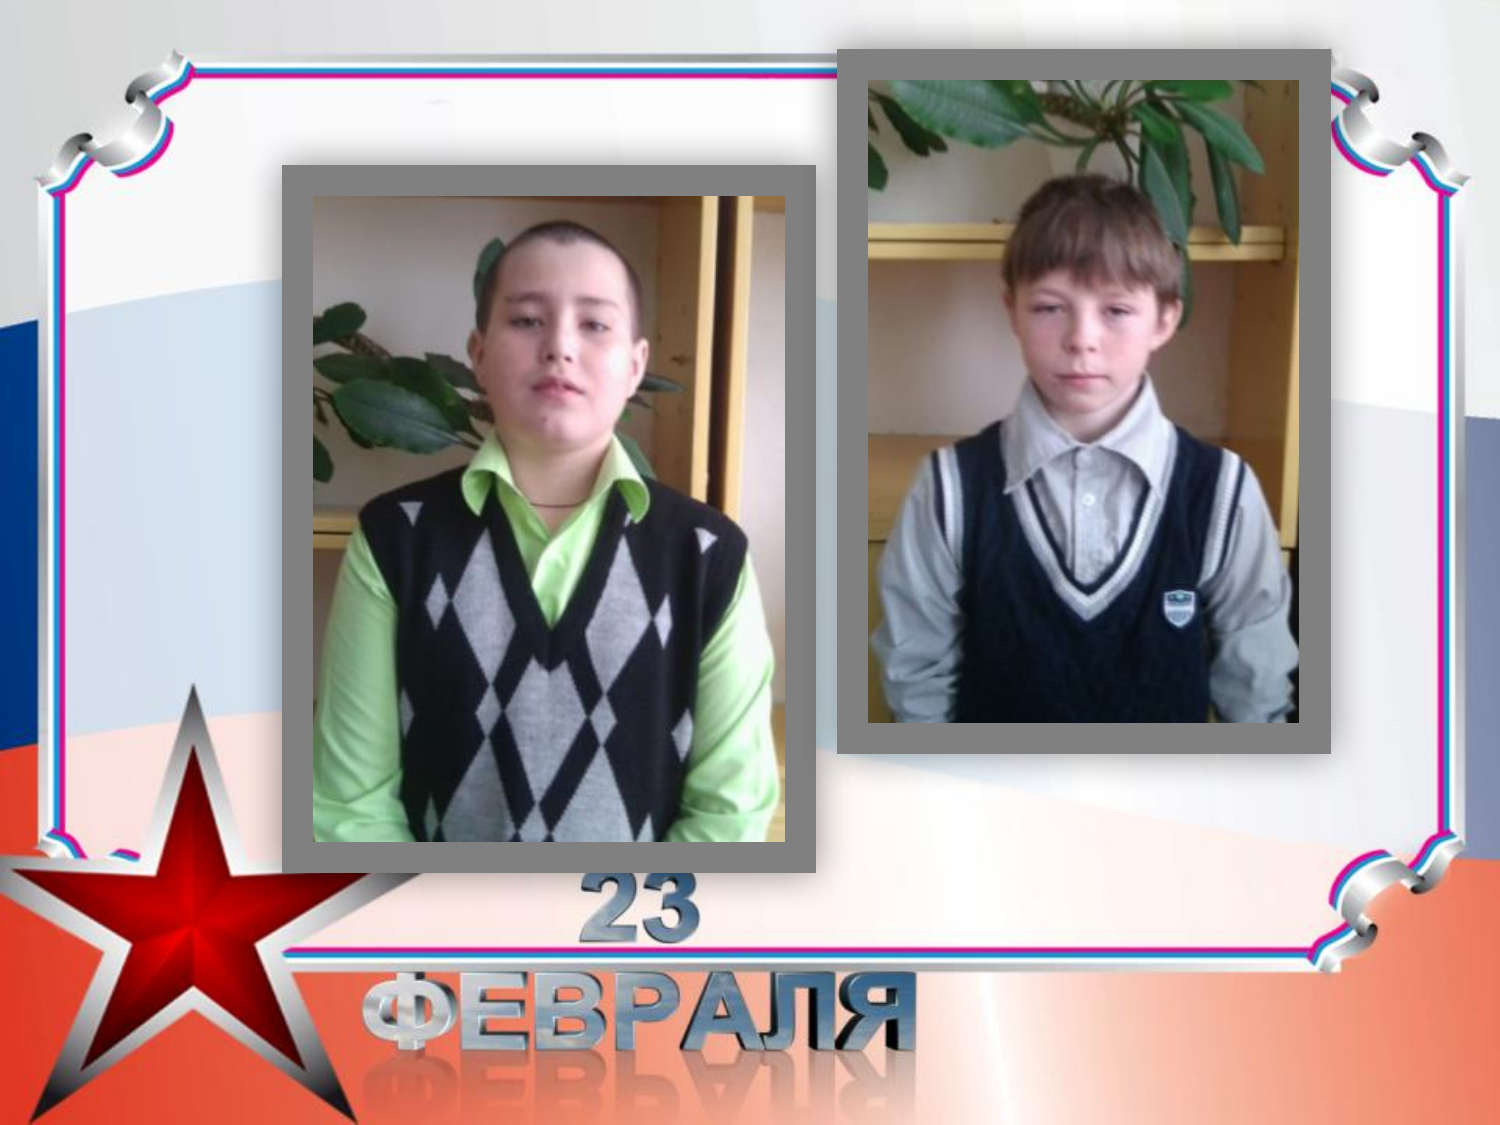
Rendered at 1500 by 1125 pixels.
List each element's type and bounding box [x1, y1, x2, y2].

picture [0, 0, 1500, 1125]
list [312, 196, 785, 843]
